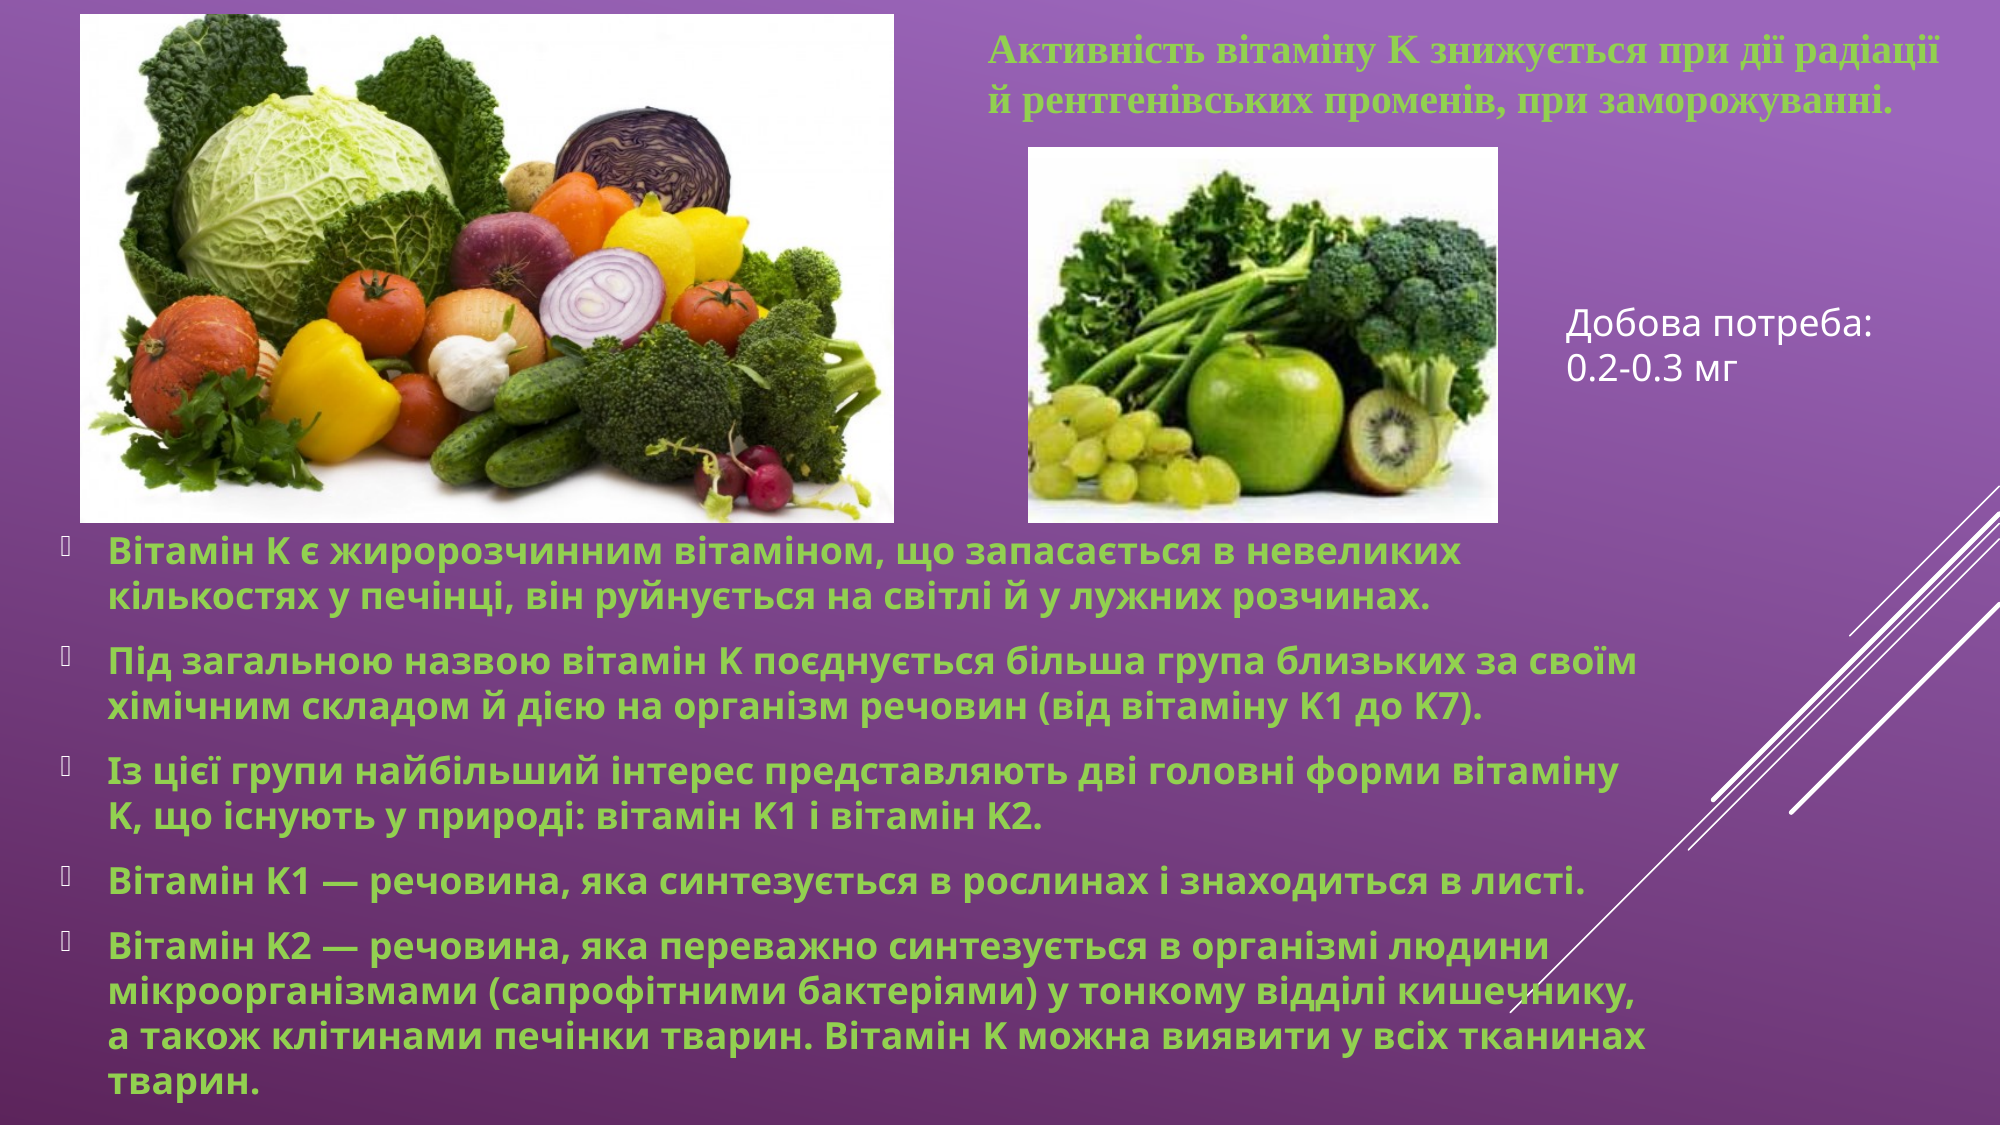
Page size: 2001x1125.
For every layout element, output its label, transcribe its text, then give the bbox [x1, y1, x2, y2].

picture [79, 14, 894, 523]
text_box Активність вітаміну K знижується при дії радіації й рентгенівських променів, при заморожуванні. [972, 14, 1973, 130]
text_box Добова потреба: 0.2-0.3 мг [1551, 291, 1925, 397]
list Вітамін K є жиророзчинним вітаміном, що запасається в невеликих кількостях у печінці, він руйнується на світлі й у лужних розчинах. Під загальною назвою вітамін K поєднується більша група близьких за своїм хімічним складом й дією на організм речовин (від вітаміну K1 до K7). Із цієї групи найбільший інтерес представляють дві головні форми вітаміну K, що існують у природі: вітамін K1 і вітамін K2. Вітамін K1 — речовина, яка синтезується в рослинах і знаходиться в листі. Вітамін K2 — речовина, яка переважно синтезується в організмі людини мікроорганізмами (сапрофітними бактеріями) у тонкому відділі кишечнику, а також клітинами печінки тварин. Вітамін K можна виявити у всіх тканинах тварин. [45, 558, 1671, 1071]
picture [1028, 147, 1498, 523]
